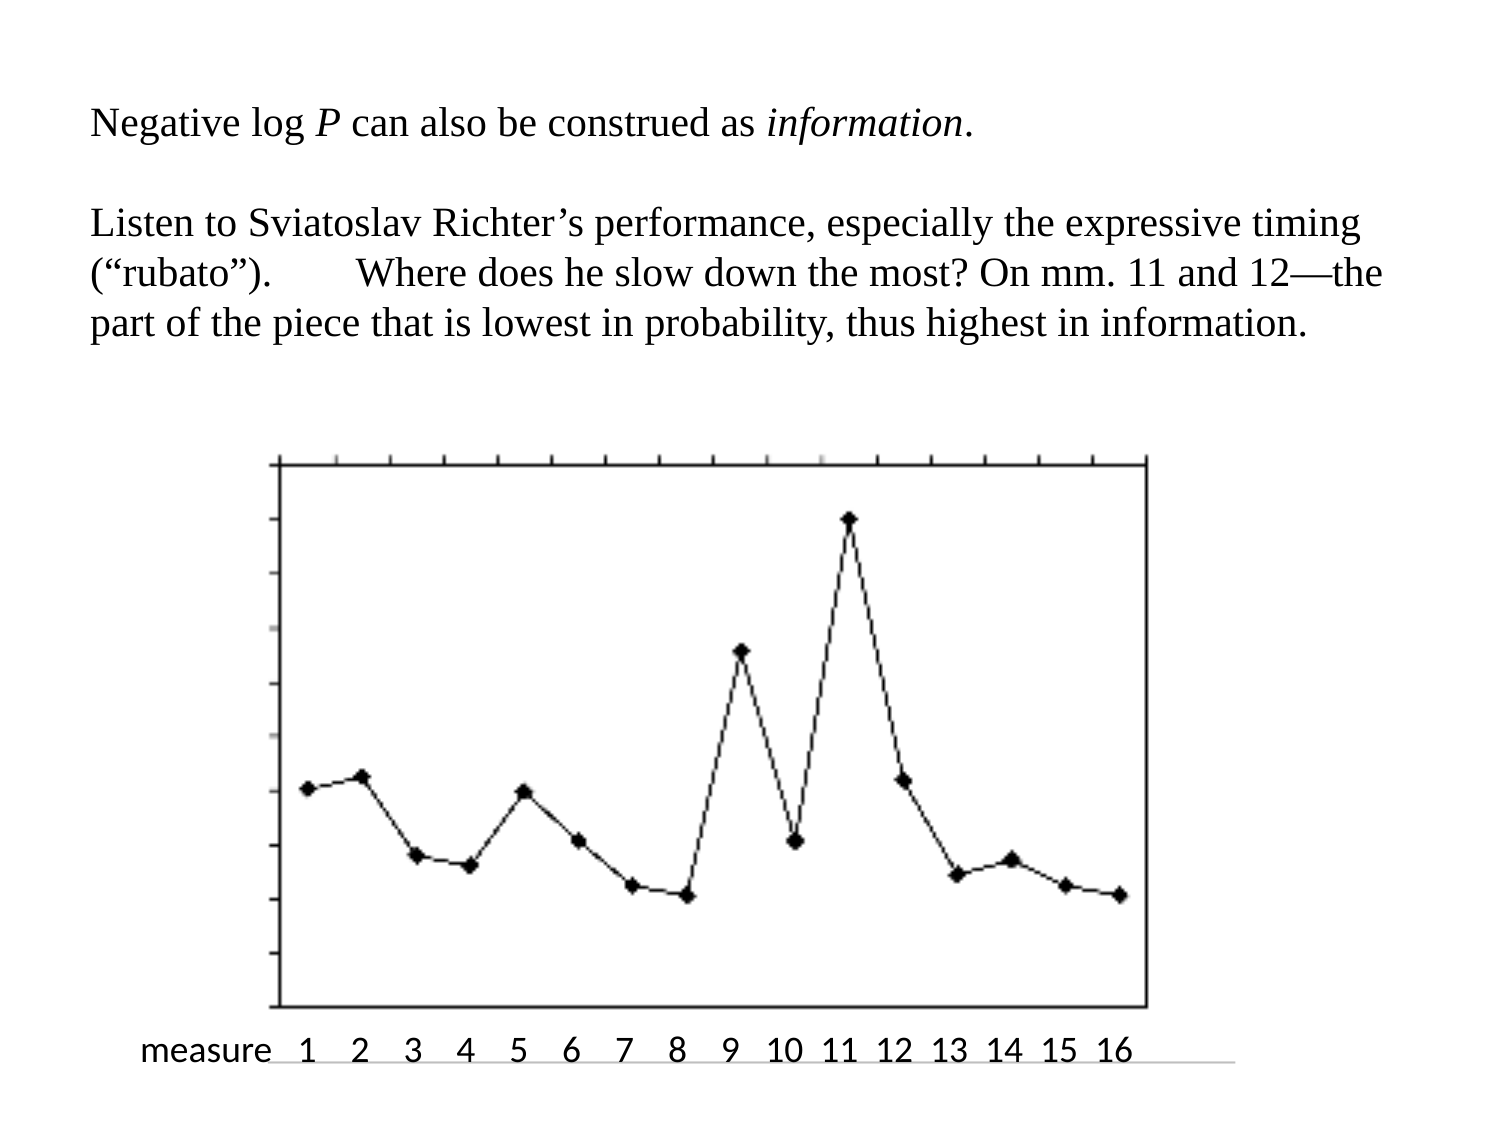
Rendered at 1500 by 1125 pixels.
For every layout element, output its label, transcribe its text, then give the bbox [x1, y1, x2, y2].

picture [267, 449, 1236, 1076]
text_box Negative log P can also be construed as information. Listen to Sviatoslav Richter’s performance, especially the expressive timing (“rubato”). Where does he slow down the most? On mm. 11 and 12—the part of the piece that is lowest in probability, thus highest in information. [75, 87, 1425, 413]
text_box measure 1 2 3 4 5 6 7 8 9 10 11 12 13 14 15 16 [125, 1017, 262, 1077]
